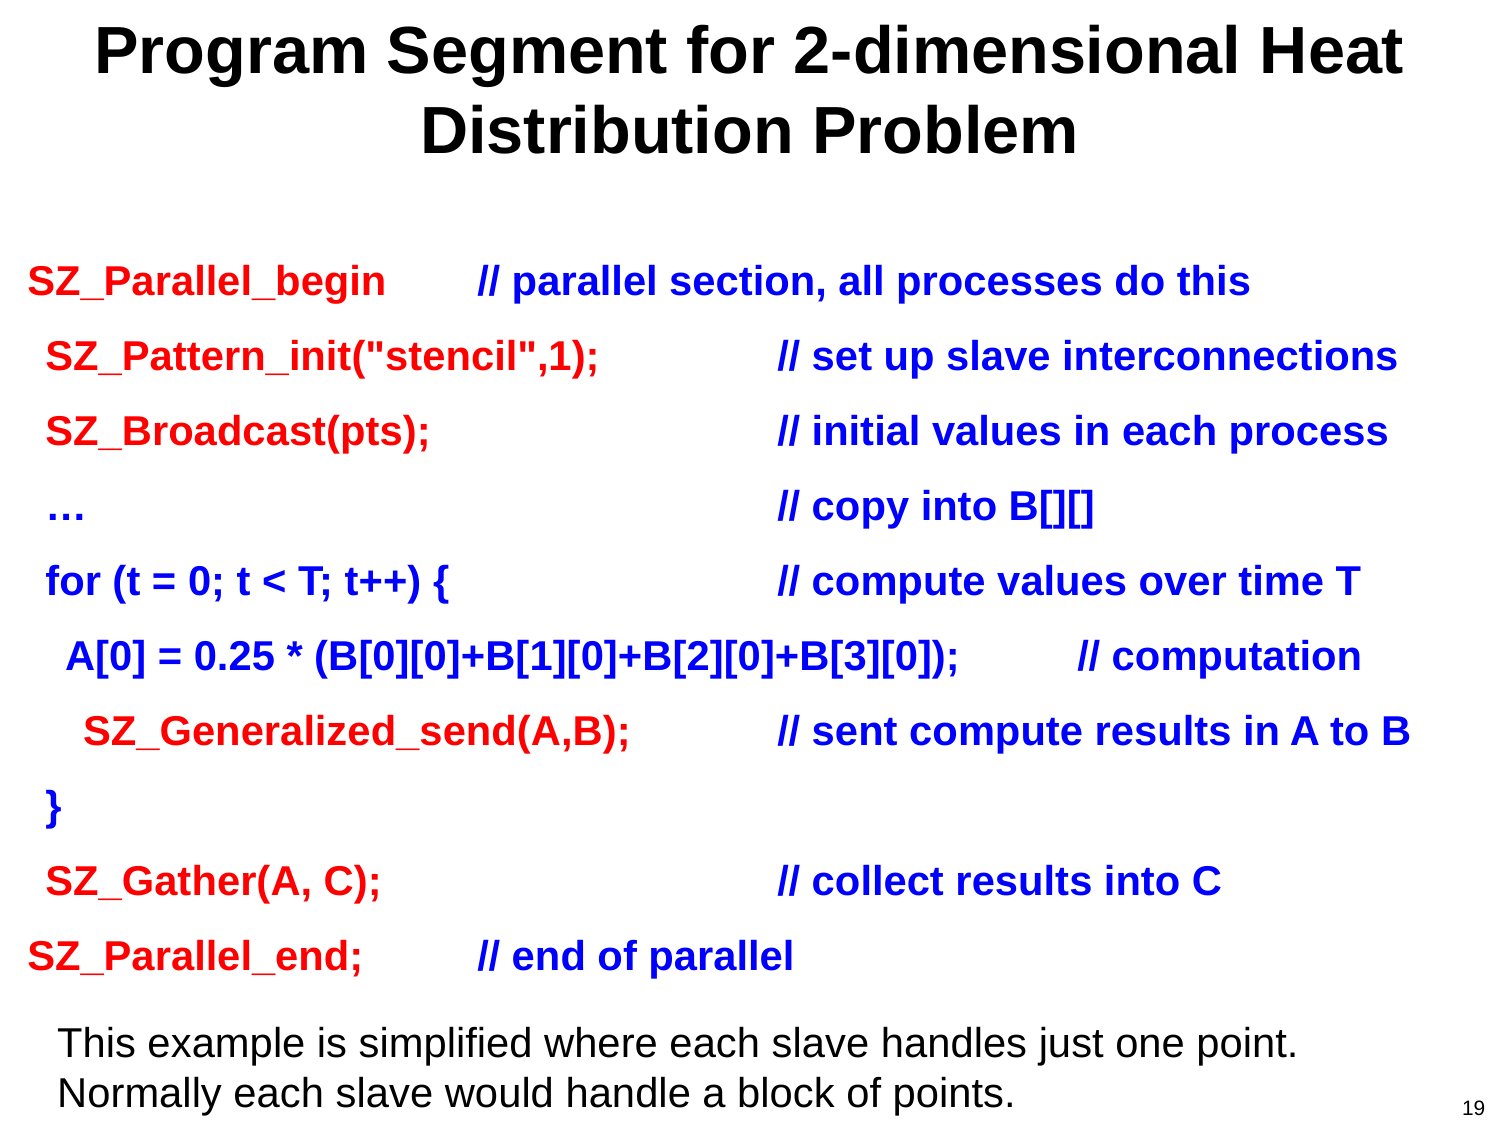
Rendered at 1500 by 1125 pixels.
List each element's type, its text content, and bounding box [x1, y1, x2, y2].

text_box This example is simplified where each slave handles just one point. Normally each slave would handle a block of points. [42, 1008, 1314, 1124]
text_box SZ_Parallel_begin // parallel section, all processes do this SZ_Pattern_init("stencil",1); // set up slave interconnections SZ_Broadcast(pts); // initial values in each process … // copy into B[][] for (t = 0; t < T; t++) { // compute values over time T A[0] = 0.25 * (B[0][0]+B[1][0]+B[2][0]+B[3][0]); // computation SZ_Generalized_send(A,B); // sent compute results in A to B } SZ_Gather(A, C); // collect results into C SZ_Parallel_end; // end of parallel [12, 221, 1479, 987]
slide_number 19 [1187, 1087, 1500, 1125]
text_box Program Segment for 2-dimensional Heat Distribution Problem [0, 0, 1500, 175]
